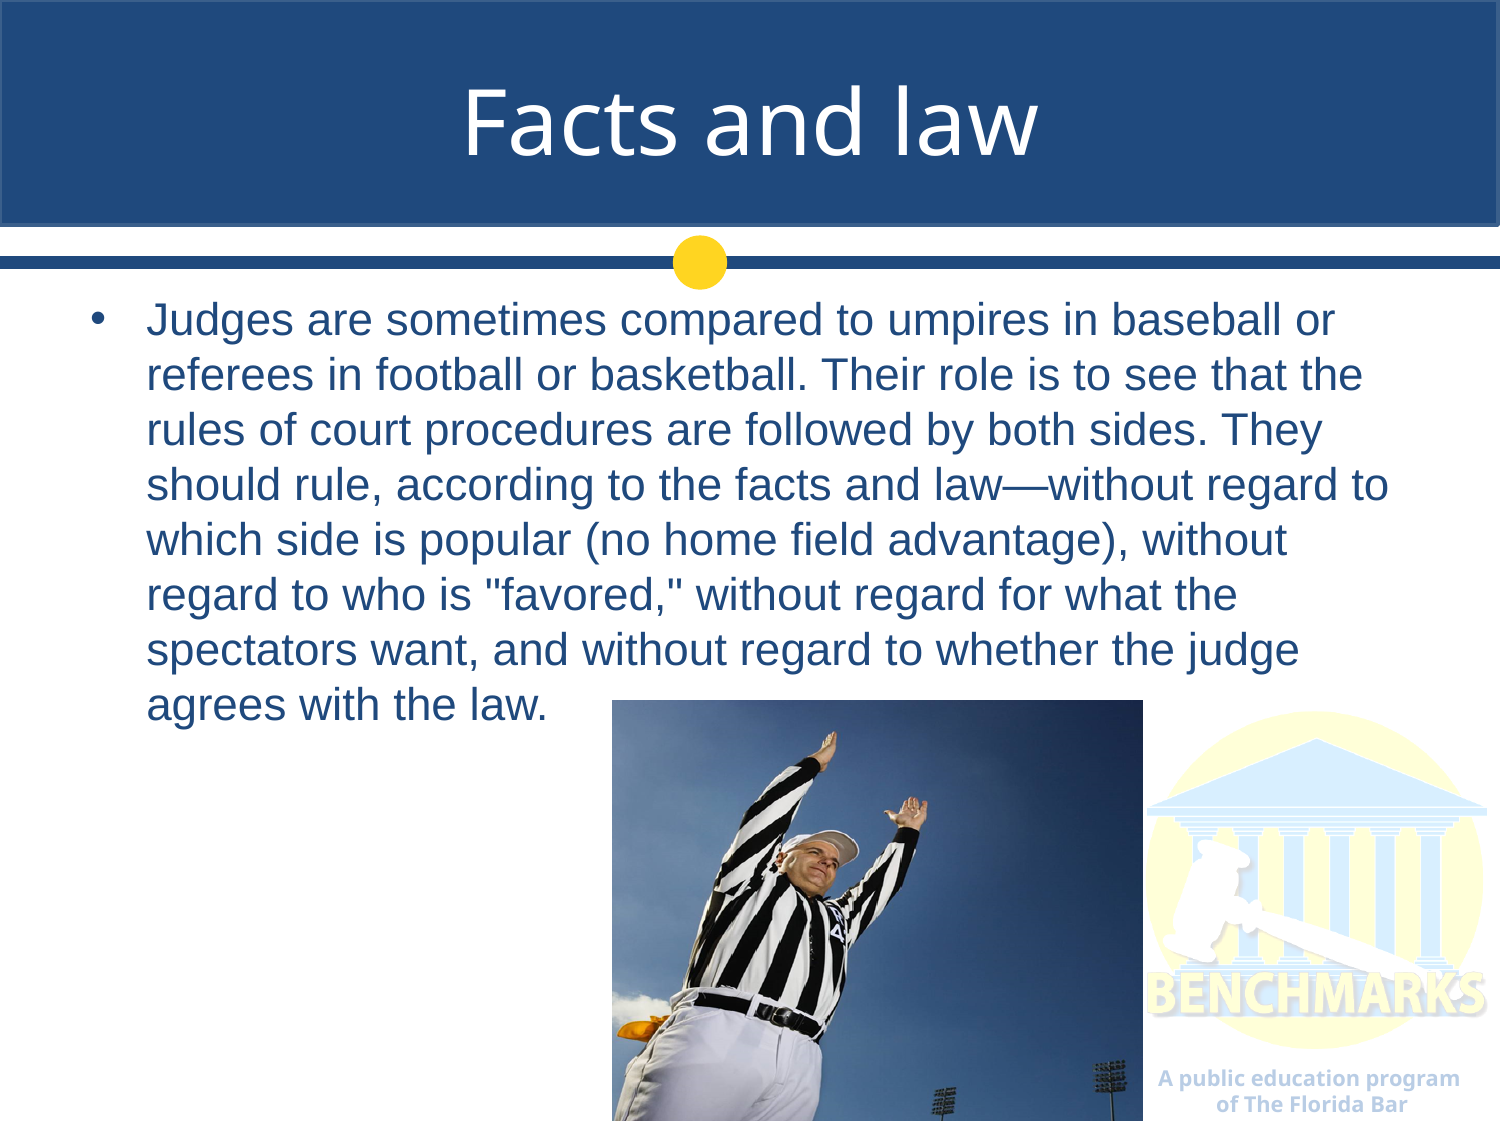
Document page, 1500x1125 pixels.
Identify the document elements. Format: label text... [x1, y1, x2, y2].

list Judges are sometimes compared to umpires in baseball or referees in football or basketball. Their role is to see that the rules of court procedures are followed by both sides. They should rule, according to the facts and law—without regard to which side is popular (no home field advantage), without regard to who is "favored," without regard for what the spectators want, and without regard to whether the judge agrees with the law. [75, 282, 1425, 1025]
title Facts and law [75, 24, 1425, 213]
picture [612, 700, 1143, 1121]
